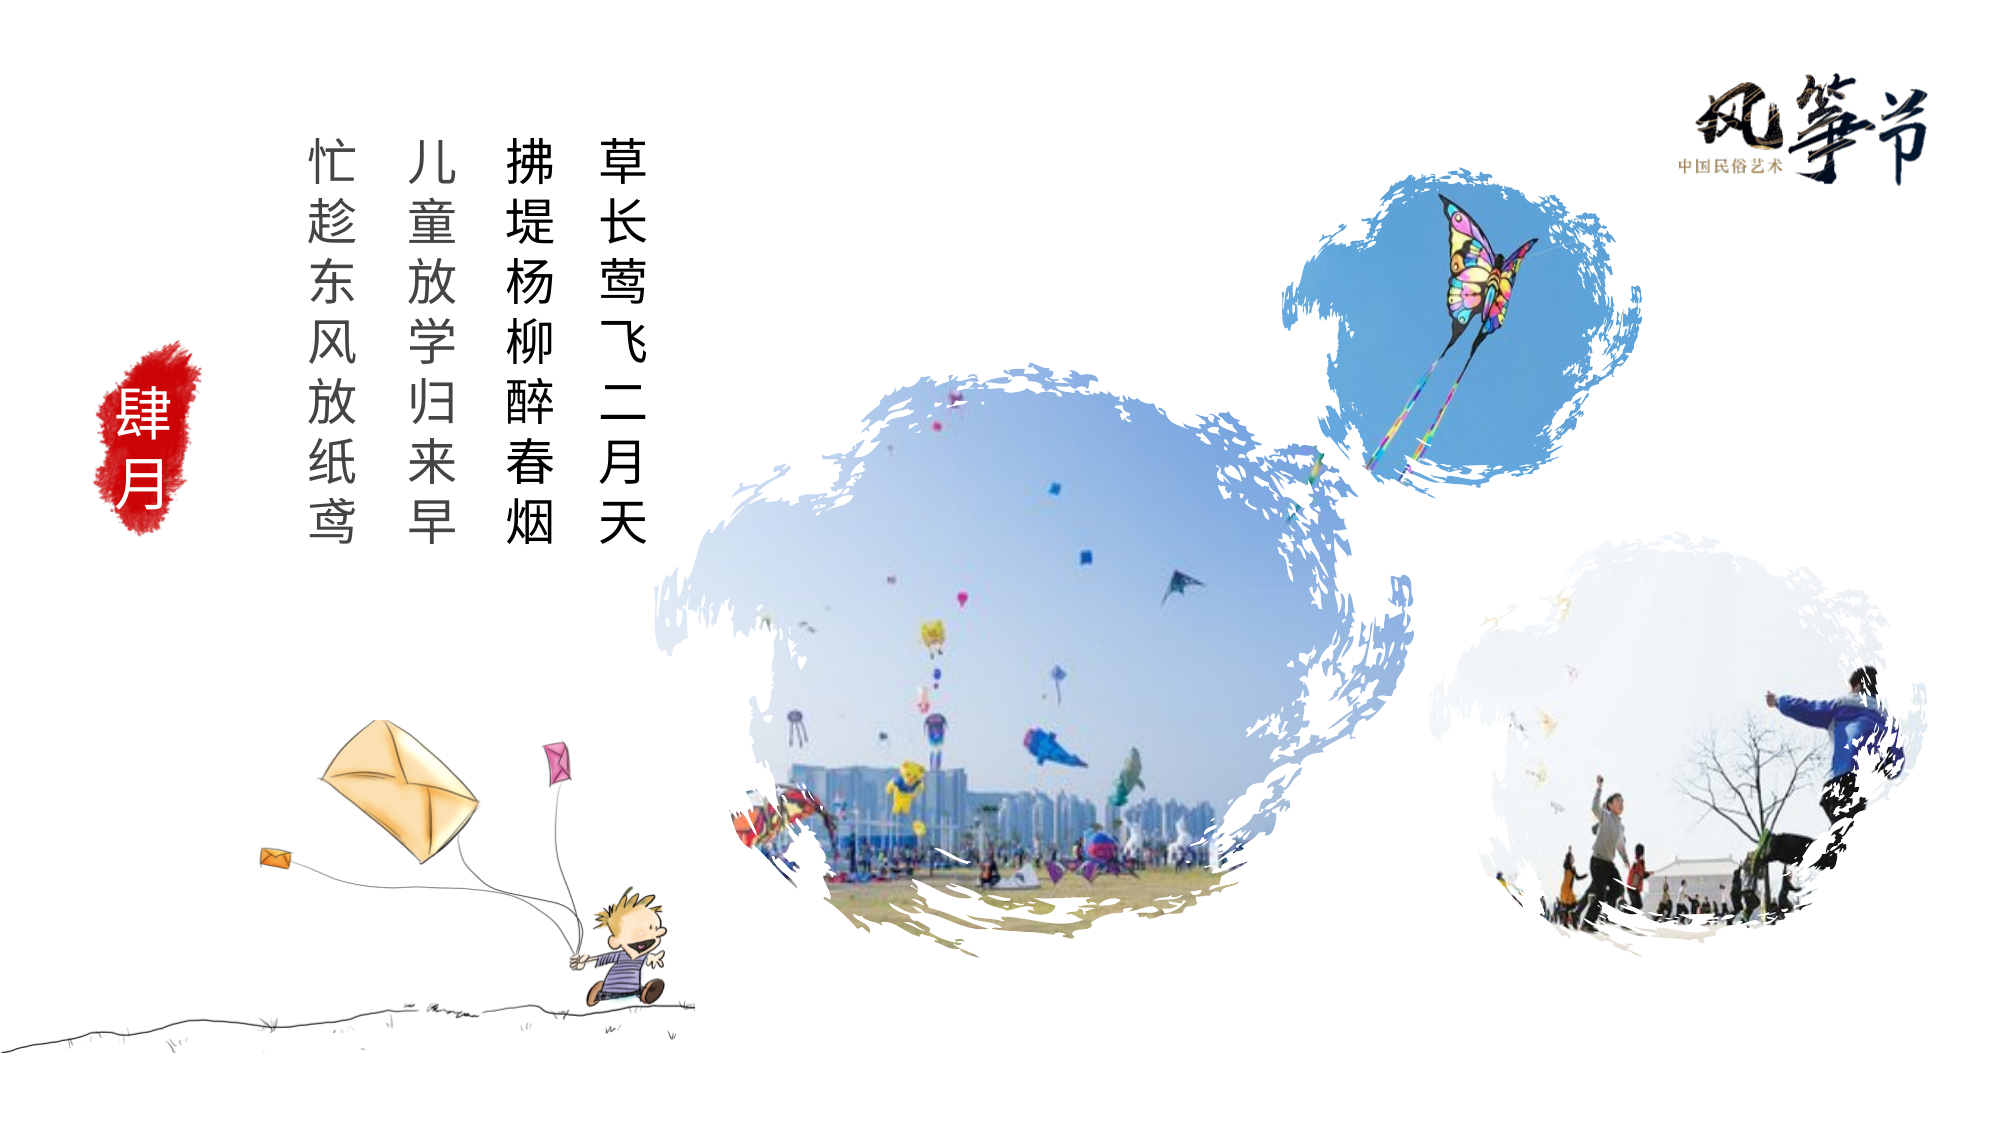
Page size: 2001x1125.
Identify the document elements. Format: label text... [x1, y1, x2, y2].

text_box 忙趁东风放纸鸢 [293, 123, 373, 558]
text_box 拂堤杨柳醉春烟 [490, 123, 542, 558]
text_box [1281, 167, 1643, 499]
text_box [1428, 530, 1928, 957]
text_box 儿童放学归来早 [393, 123, 473, 558]
text_box 草长莺飞二月天 [584, 123, 697, 558]
picture [0, 720, 695, 1053]
picture [15, 312, 266, 563]
text_box [653, 362, 1414, 958]
picture [1643, 16, 1970, 255]
